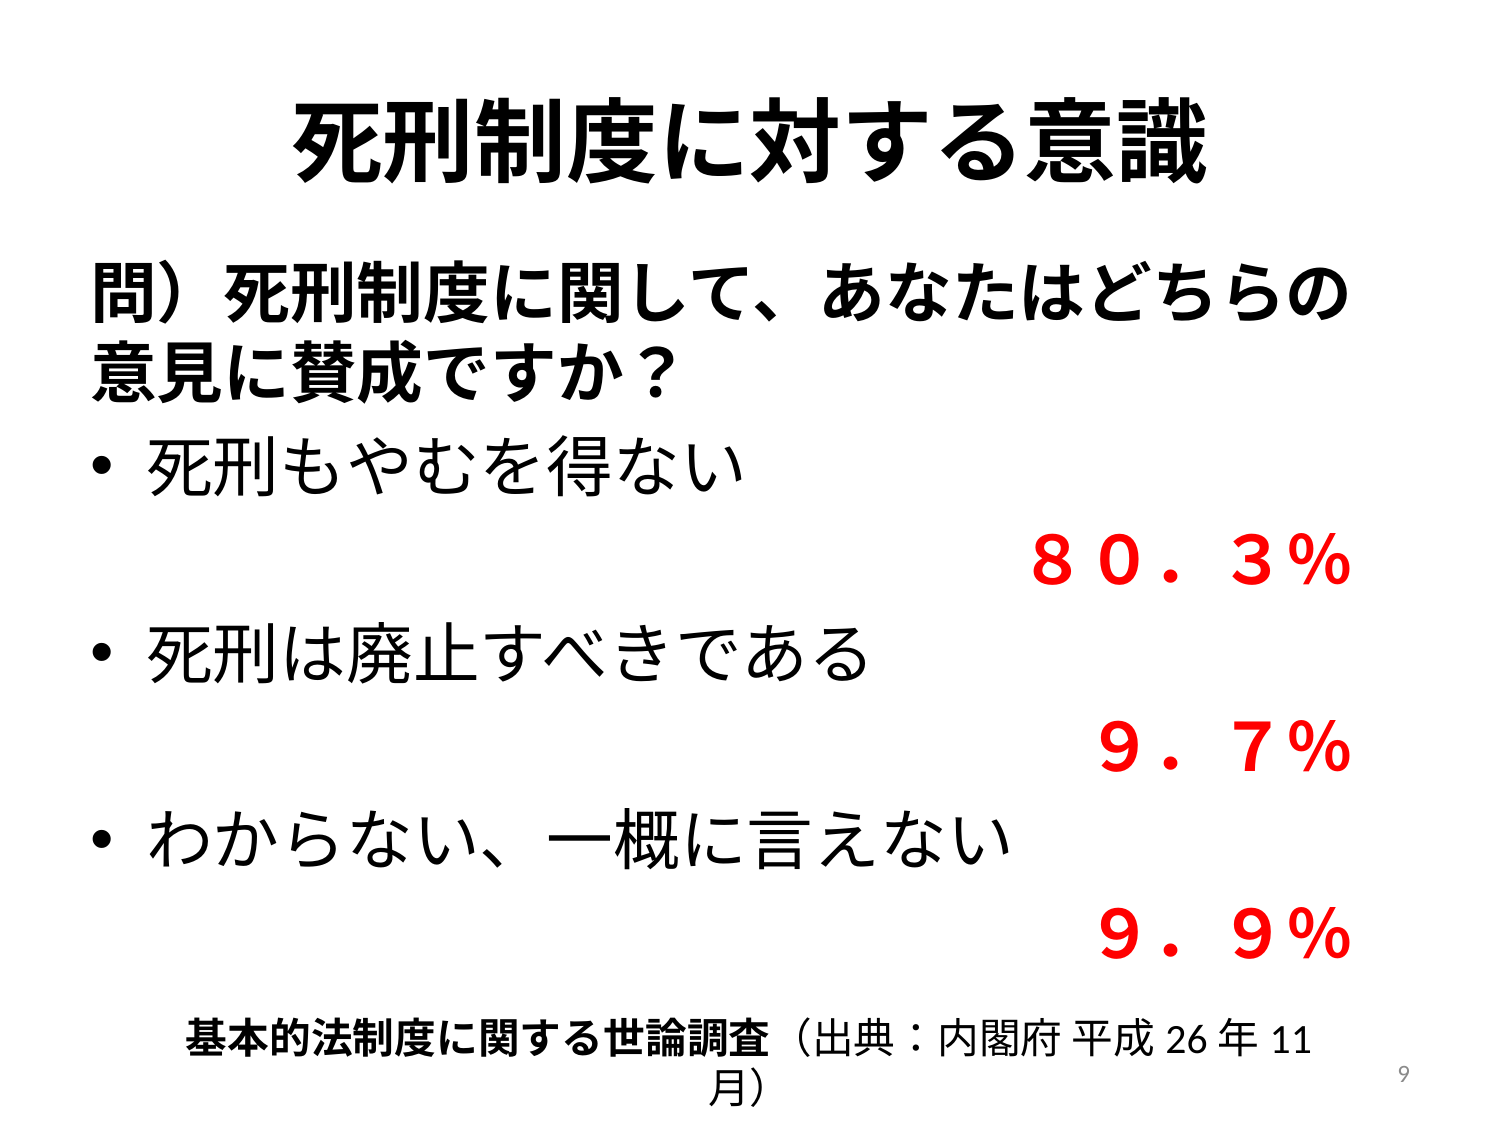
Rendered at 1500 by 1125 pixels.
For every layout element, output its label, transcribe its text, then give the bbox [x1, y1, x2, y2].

text_box 基本的法制度に関する世論調査（出典：内閣府 平成26年11月） [171, 1004, 1329, 1120]
list 問）死刑制度に関して、あなたはどちらの意見に賛成ですか？ 死刑もやむを得ない ８０．３％ 死刑は廃止すべきである ９．７％ わからない、一概に言えない ９．９％ [75, 243, 1425, 1005]
title 死刑制度に対する意識 [75, 45, 1425, 233]
slide_number 9 [1074, 1042, 1425, 1103]
